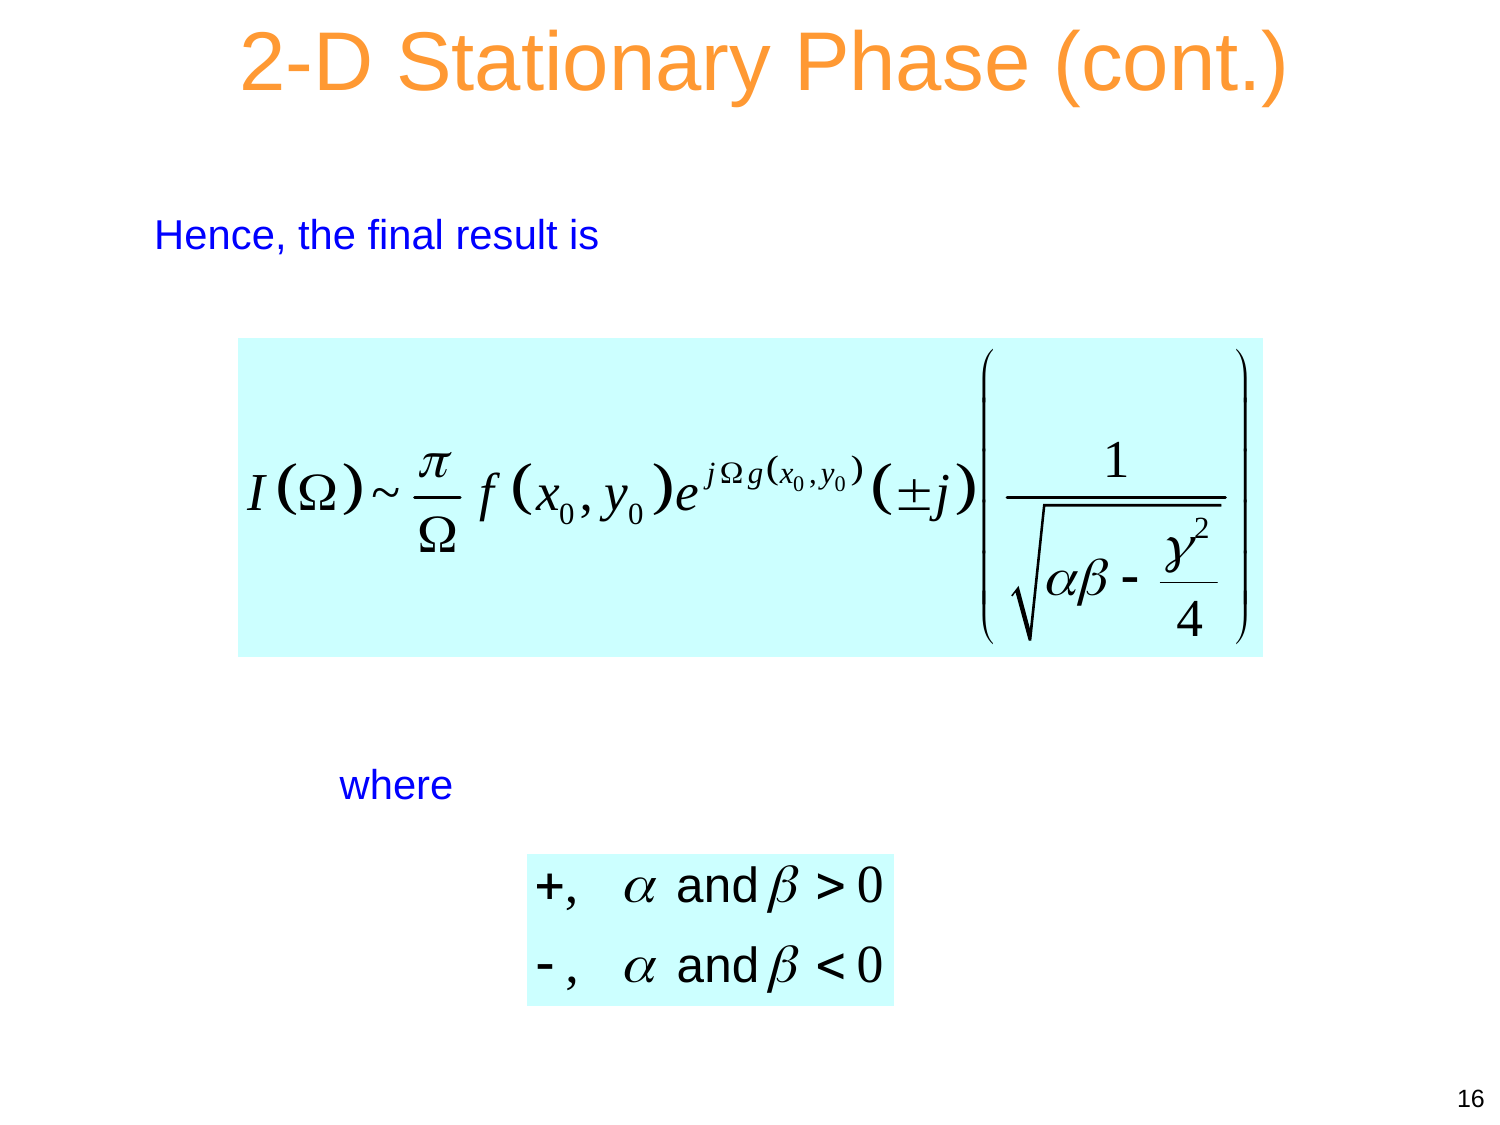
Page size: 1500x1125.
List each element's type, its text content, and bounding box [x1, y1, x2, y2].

text_box Hence, the final result is [139, 200, 627, 265]
text_box where [324, 750, 469, 815]
slide_number 16 [1187, 1074, 1500, 1125]
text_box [237, 337, 1264, 658]
text_box 2-D Stationary Phase (cont.) [125, 0, 1405, 115]
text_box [526, 853, 895, 1007]
